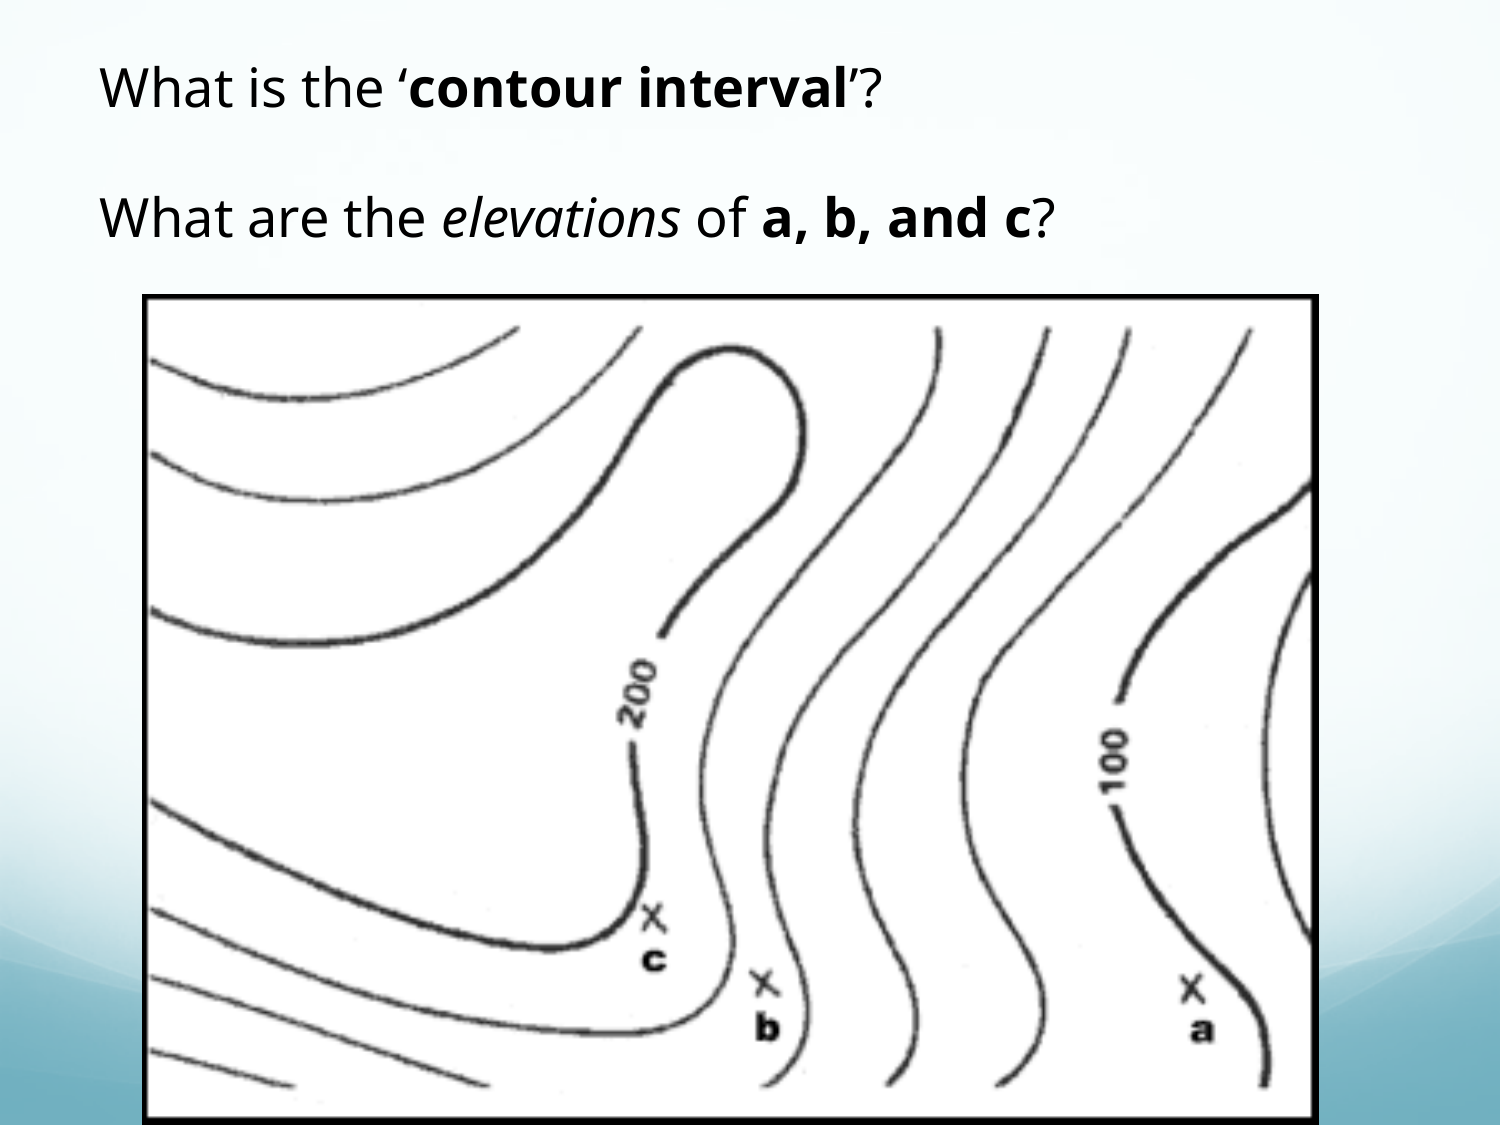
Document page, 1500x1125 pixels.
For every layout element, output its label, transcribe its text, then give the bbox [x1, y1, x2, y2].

text_box What is the ‘contour interval’? What are the elevations of a, b, and c? [84, 46, 1149, 256]
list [0, 293, 1500, 1125]
